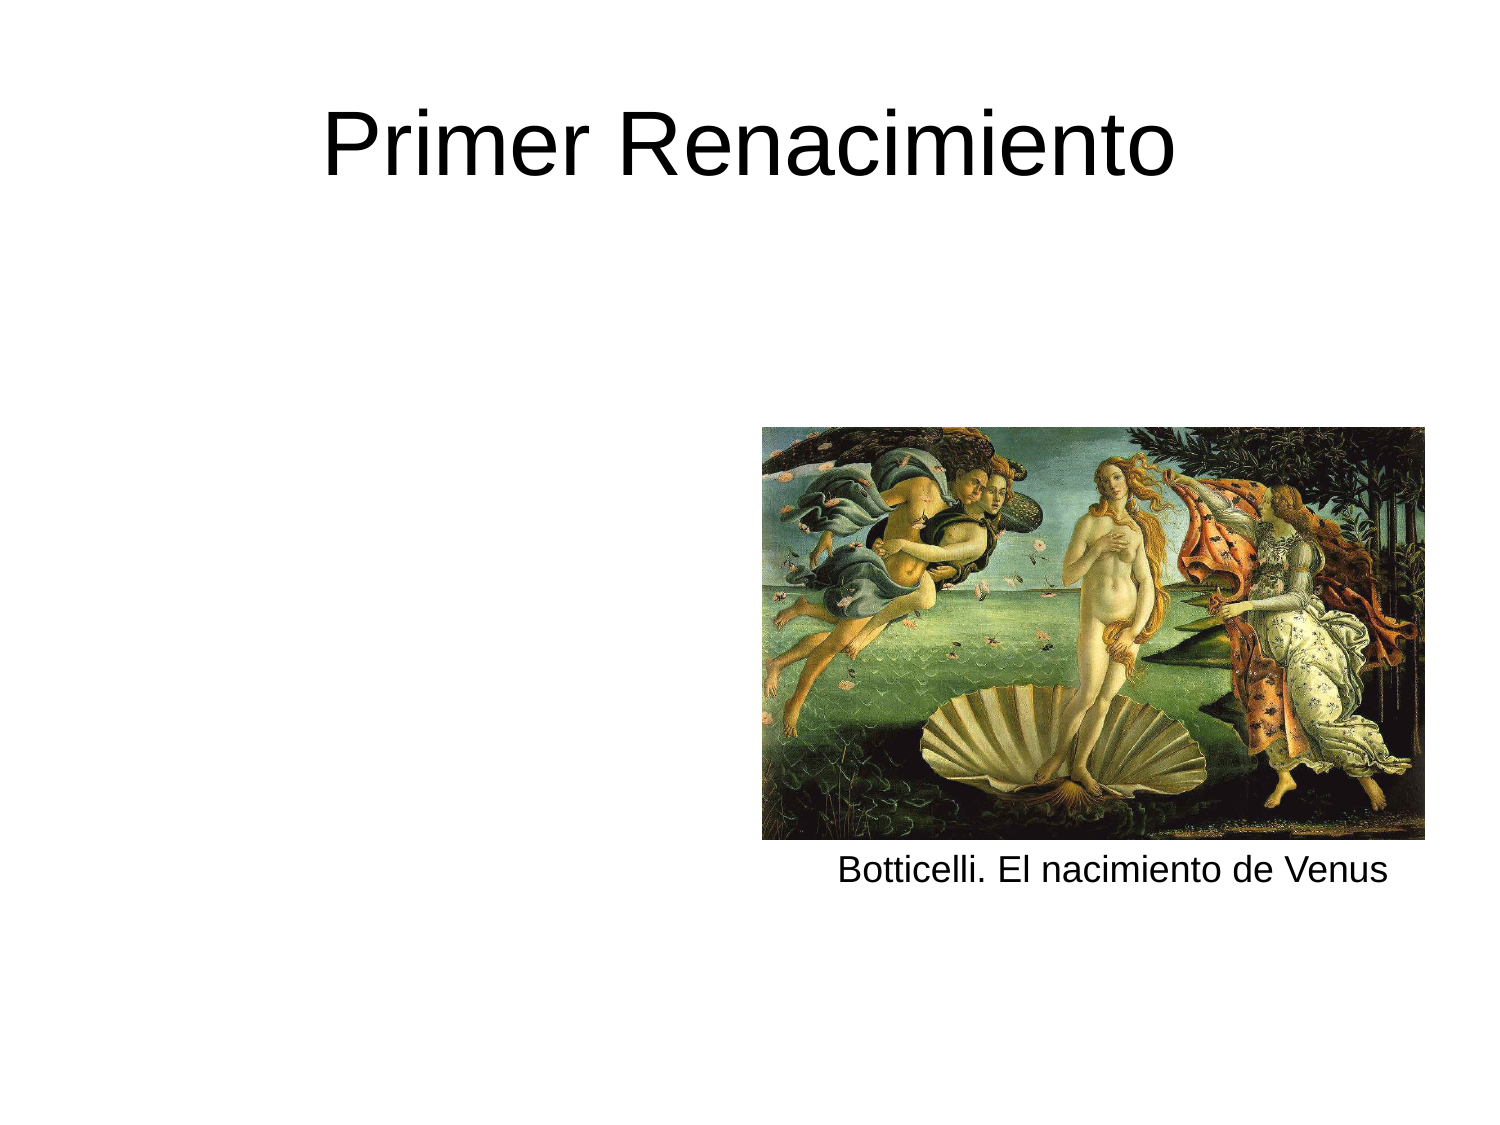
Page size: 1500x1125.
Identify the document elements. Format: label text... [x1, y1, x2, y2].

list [762, 427, 1426, 840]
title Primer Renacimiento [75, 45, 1425, 233]
text_box Botticelli. El nacimiento de Venus [822, 849, 1404, 898]
